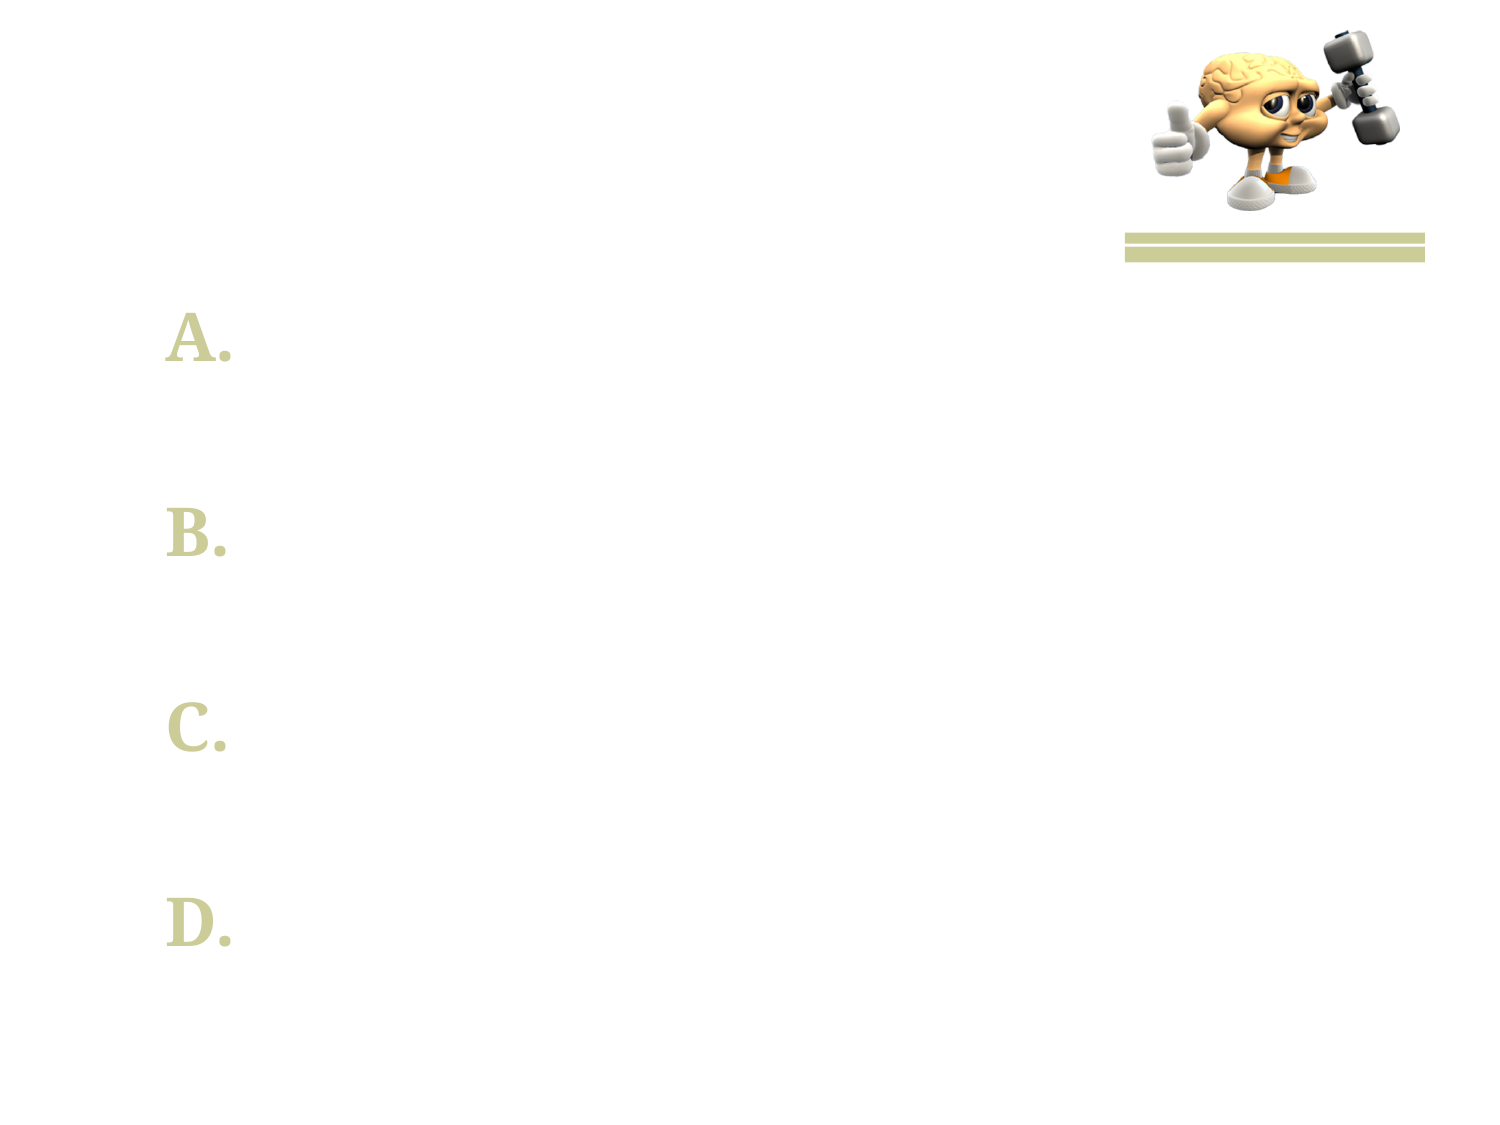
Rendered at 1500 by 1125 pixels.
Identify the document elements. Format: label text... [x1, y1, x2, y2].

list Organização Mundial da Saudade Organização Mundial da Saúde Organização Mundial da Sapiência Organização Mundial da Socialização [150, 278, 1425, 1035]
picture [1151, 30, 1400, 211]
